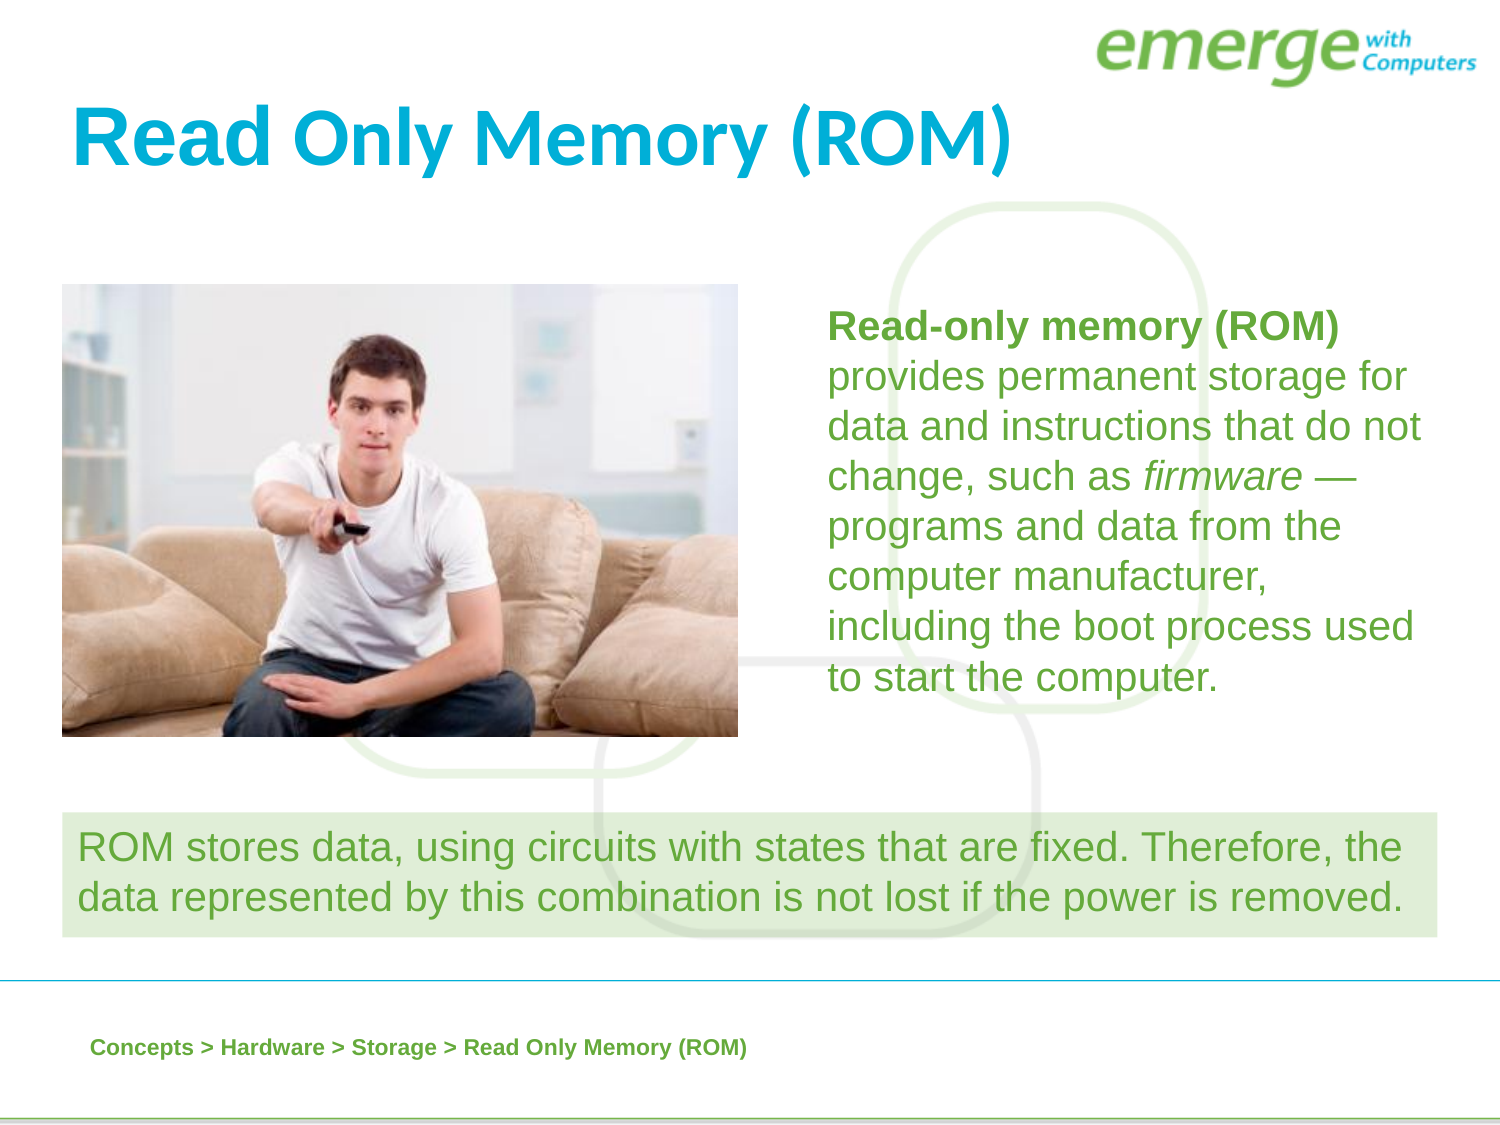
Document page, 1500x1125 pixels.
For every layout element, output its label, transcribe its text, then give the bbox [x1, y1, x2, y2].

list ROM stores data, using circuits with states that are fixed. Therefore, the data represented by this combination is not lost if the power is removed. [62, 812, 1438, 938]
picture [0, 982, 1500, 1125]
title Read Only Memory (ROM) [0, 75, 1500, 193]
text_box Concepts > Hardware > Storage > Read Only Memory (ROM) [75, 1025, 950, 1075]
picture [1074, 0, 1500, 75]
picture [24, 193, 1500, 979]
list Read-only memory (ROM) provides permanent storage for data and instructions that do not change, such as firmware — programs and data from the computer manufacturer, including the boot process used to start the computer. [812, 291, 1450, 730]
